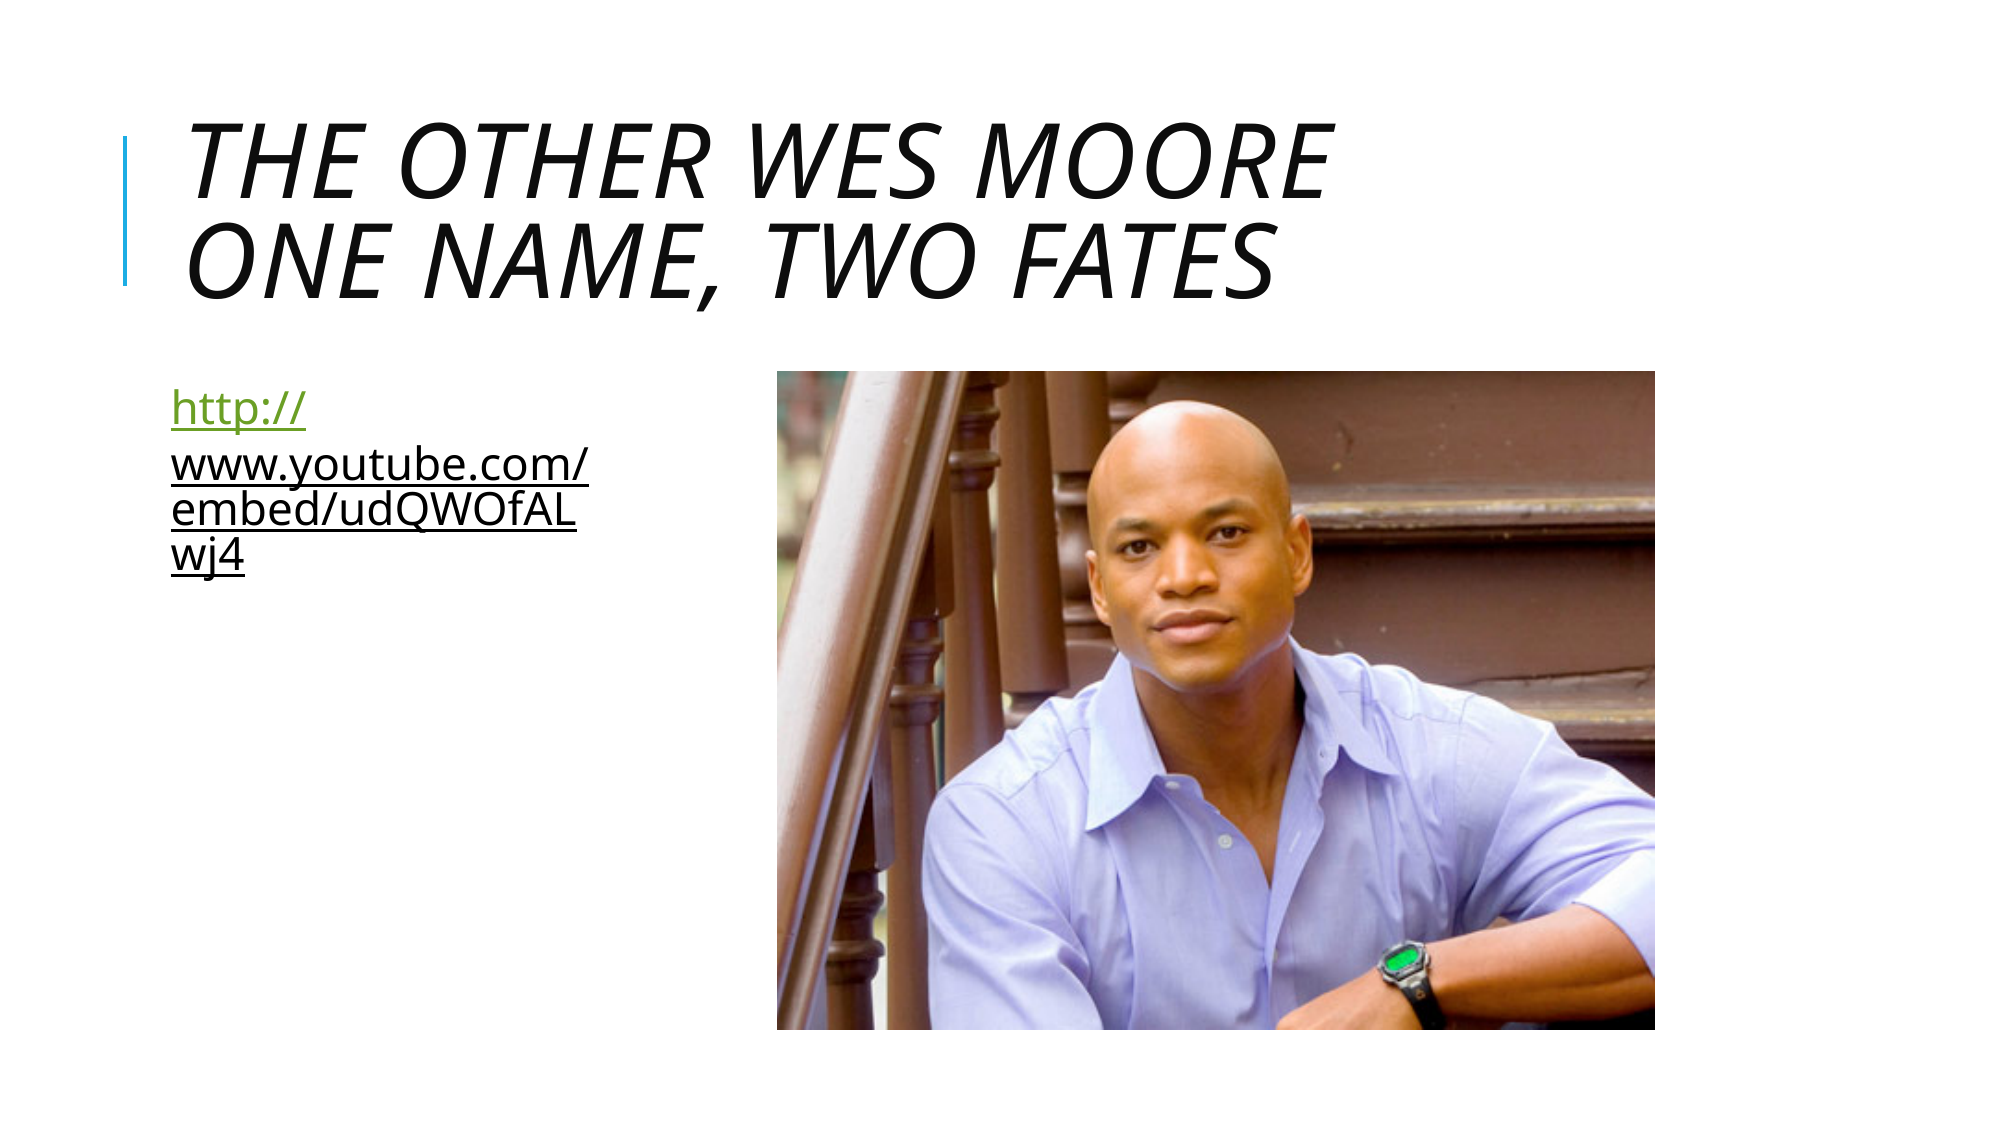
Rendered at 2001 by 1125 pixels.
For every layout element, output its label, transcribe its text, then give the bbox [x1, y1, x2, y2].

list http://www.youtube.com/embed/udQWOfALwj4 [148, 371, 598, 998]
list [777, 371, 1655, 1030]
title The Other Wes Moore One Name, Two Fates [168, 96, 1763, 342]
